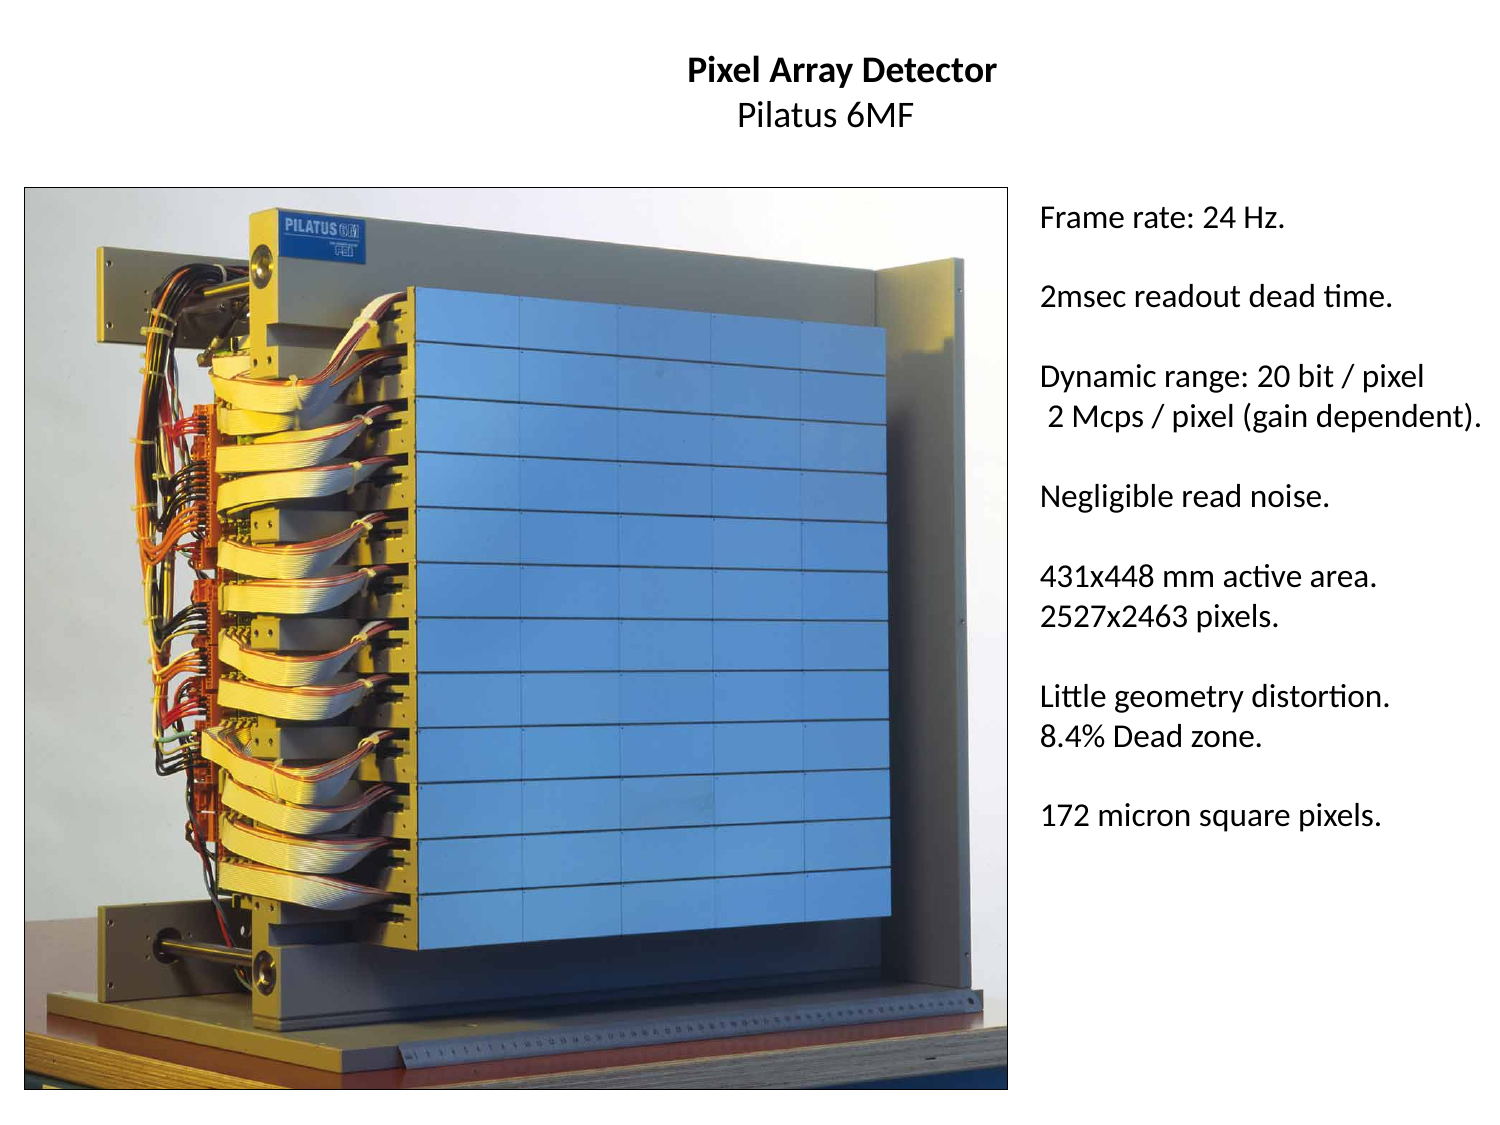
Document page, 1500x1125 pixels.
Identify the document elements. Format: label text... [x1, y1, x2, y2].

text_box Pixel Array Detector Pilatus 6MF [637, 37, 1013, 143]
picture [24, 187, 1008, 1090]
text_box Frame rate: 24 Hz. 2msec readout dead time. Dynamic range: 20 bit / pixel 2 Mcps / pixel (gain dependent). Negligible read noise. 431x448 mm active area. 2527x2463 pixels. Little geometry distortion. 8.4% Dead zone. 172 micron square pixels. [1025, 187, 1500, 881]
